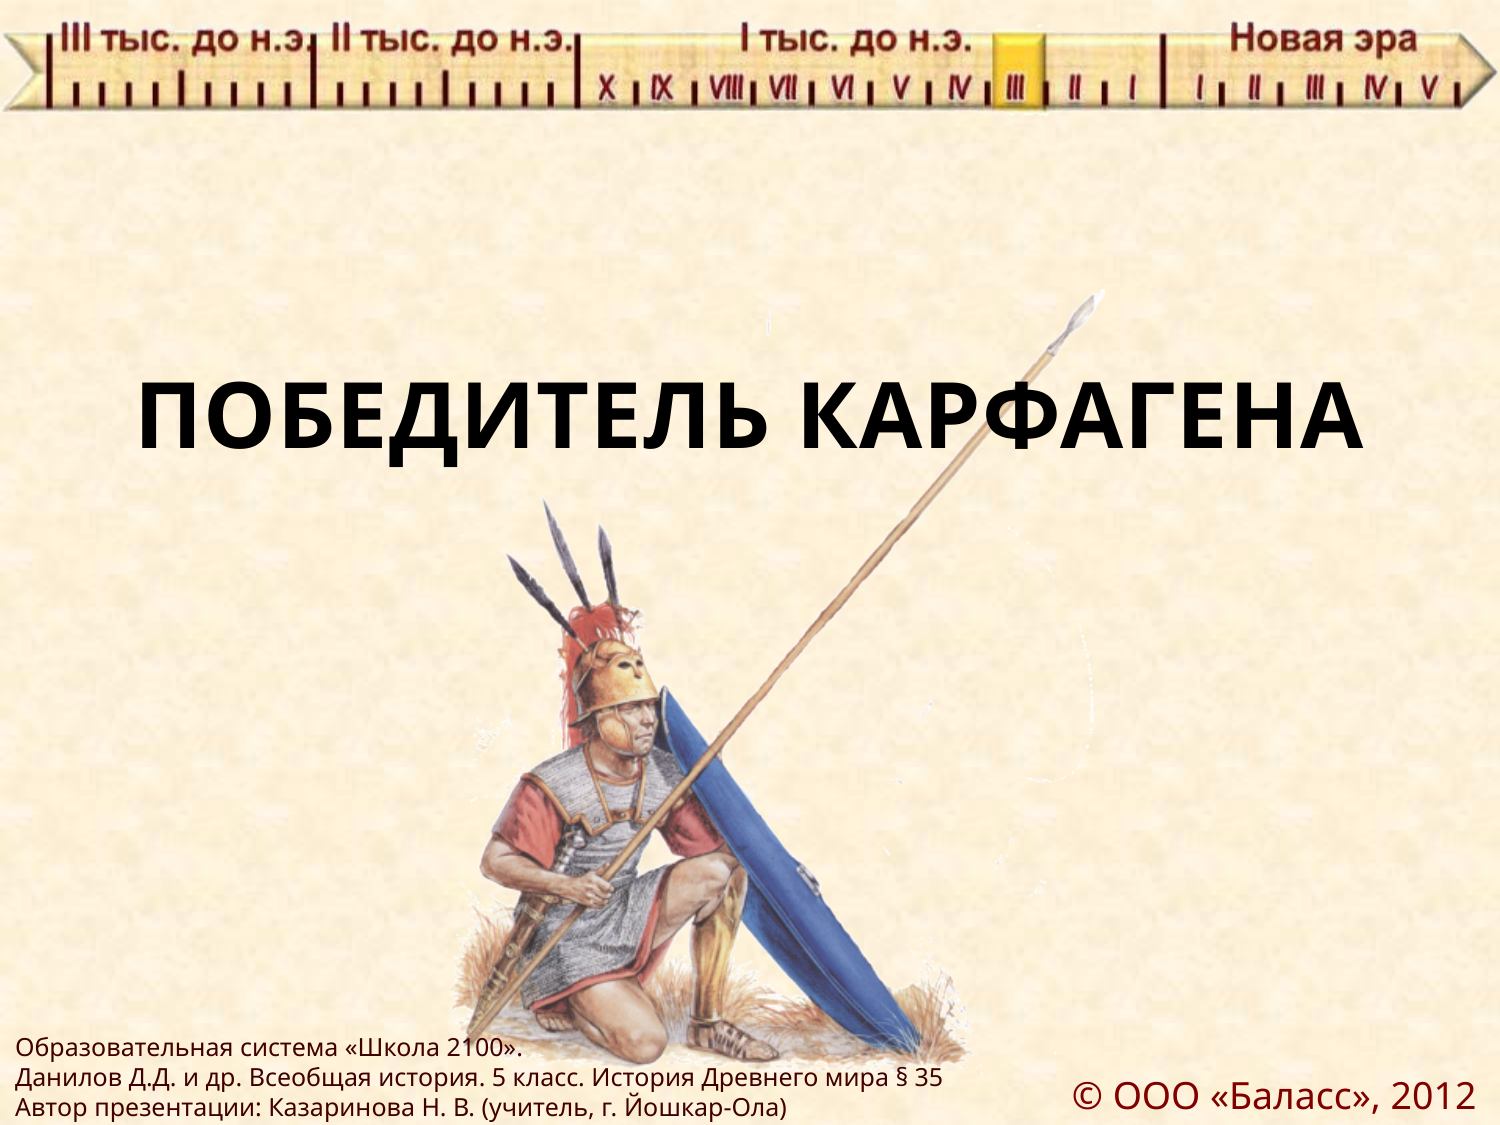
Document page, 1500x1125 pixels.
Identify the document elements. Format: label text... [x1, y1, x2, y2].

text_box © ООО «Баласс», 2012 [1057, 1064, 1492, 1125]
title ПОБЕДИТЕЛЬ КАРФАГЕНА [1110, 349, 1388, 591]
picture [0, 0, 1500, 1125]
text_box Образовательная система «Школа 2100». Данилов Д.Д. и др. Всеобщая история. 5 класс. История Древнего мира § 35 Автор презентации: Казаринова Н. В. (учитель, г. Йошкар-Ола) [0, 1023, 975, 1125]
title ПОБЕДИТЕЛЬ КАРФАГЕНА [112, 349, 445, 591]
